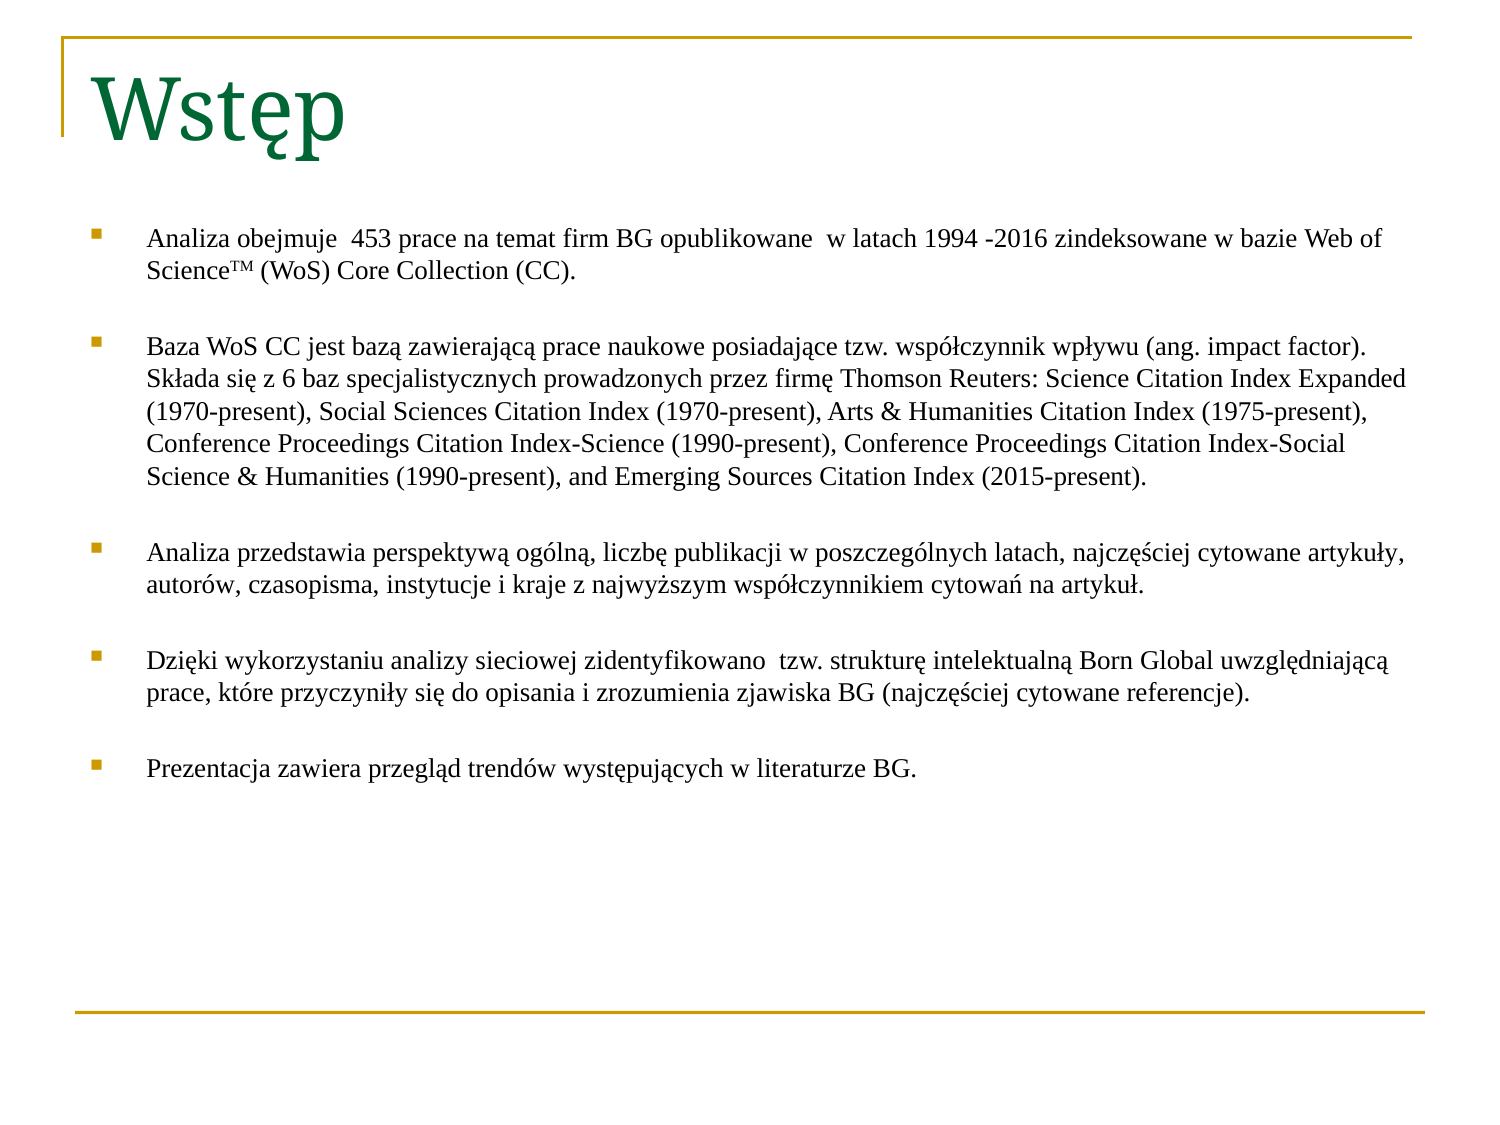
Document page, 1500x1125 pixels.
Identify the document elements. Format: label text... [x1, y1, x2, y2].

title Wstęp [74, 45, 1426, 212]
list Analiza obejmuje 453 prace na temat firm BG opublikowane w latach 1994 -2016 zindeksowane w bazie Web of ScienceTM (WoS) Core Collection (CC). Baza WoS CC jest bazą zawierającą prace naukowe posiadające tzw. współczynnik wpływu (ang. impact factor). Składa się z 6 baz specjalistycznych prowadzonych przez firmę Thomson Reuters: Science Citation Index Expanded (1970-present), Social Sciences Citation Index (1970-present), Arts & Humanities Citation Index (1975-present), Conference Proceedings Citation Index-Science (1990-present), Conference Proceedings Citation Index-Social Science & Humanities (1990-present), and Emerging Sources Citation Index (2015-present). Analiza przedstawia perspektywą ogólną, liczbę publikacji w poszczególnych latach, najczęściej cytowane artykuły, autorów, czasopisma, instytucje i kraje z najwyższym współczynnikiem cytowań na artykuł. Dzięki wykorzystaniu analizy sieciowej zidentyfikowano tzw. strukturę intelektualną Born Global uwzględniającą prace, które przyczyniły się do opisania i zrozumienia zjawiska BG (najczęściej cytowane referencje). Prezentacja zawiera przegląd trendów występujących w literaturze BG. [74, 212, 1426, 956]
